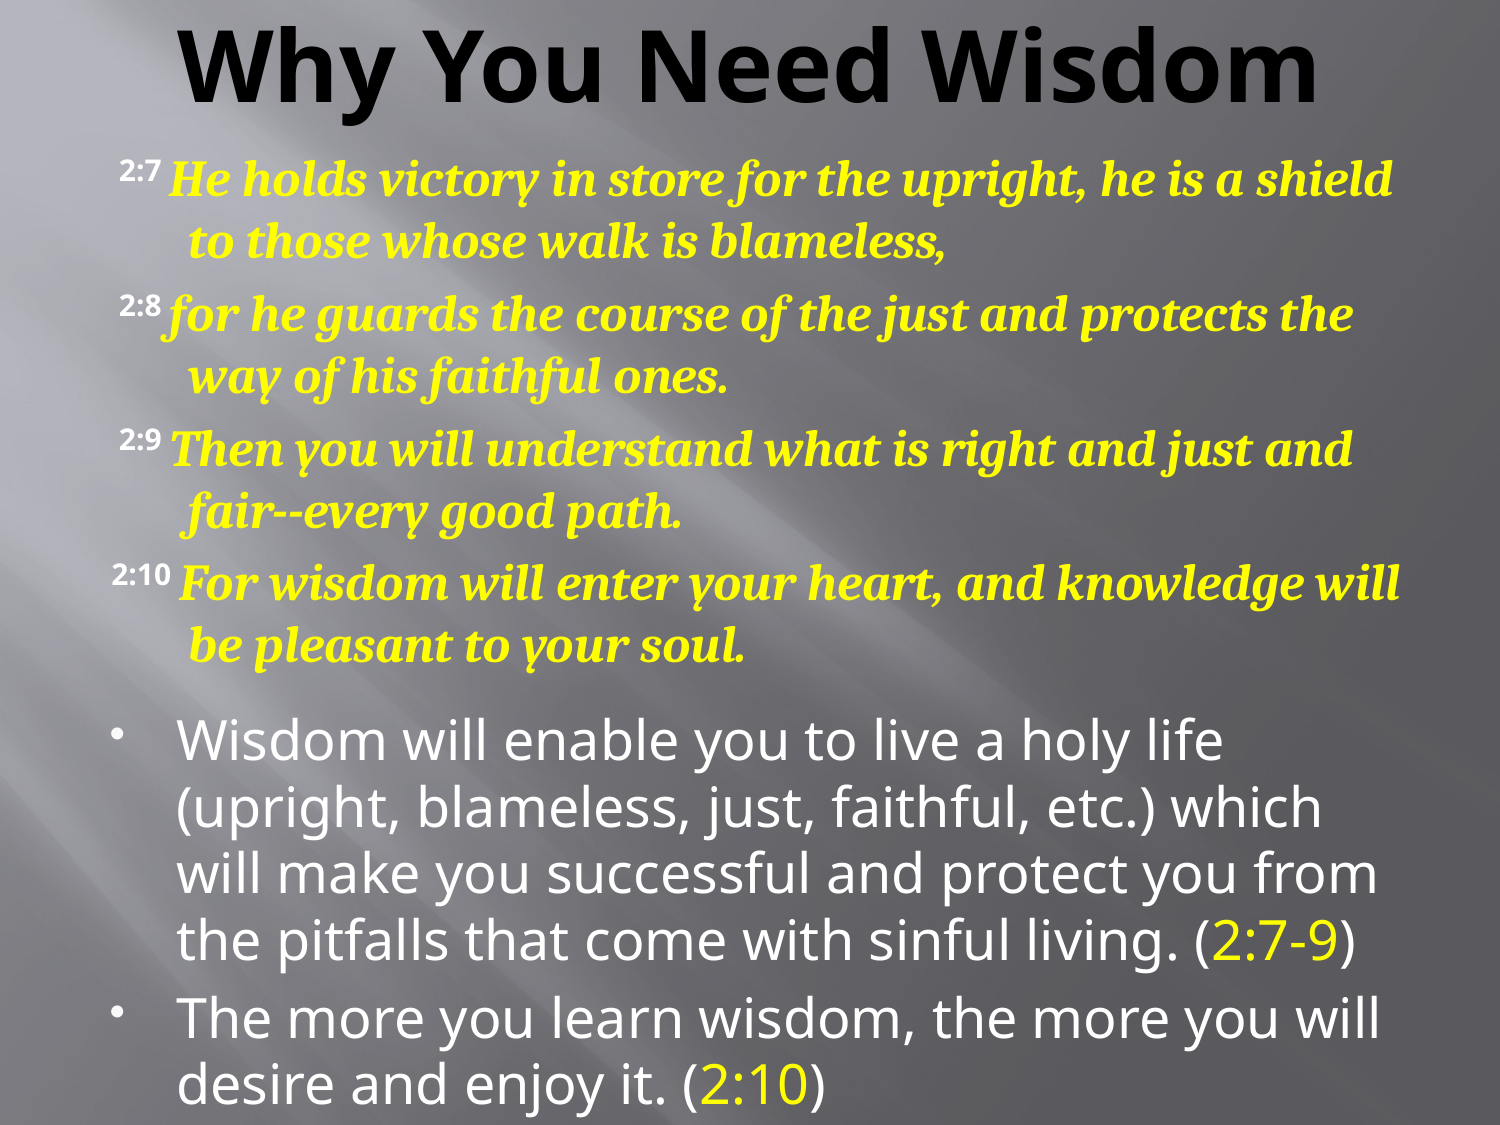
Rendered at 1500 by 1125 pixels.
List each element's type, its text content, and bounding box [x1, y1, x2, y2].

list 2:7 He holds victory in store for the upright, he is a shield to those whose walk is blameless, 2:8 for he guards the course of the just and protects the way of his faithful ones. 2:9 Then you will understand what is right and just and fair--every good path. 2:10 For wisdom will enter your heart, and knowledge will be pleasant to your soul. Wisdom will enable you to live a holy life (upright, blameless, just, faithful, etc.) which will make you successful and protect you from the pitfalls that come with sinful living. (2:7-9) The more you learn wisdom, the more you will desire and enjoy it. (2:10) [75, 137, 1425, 1125]
title Why You Need Wisdom [75, 0, 1425, 125]
